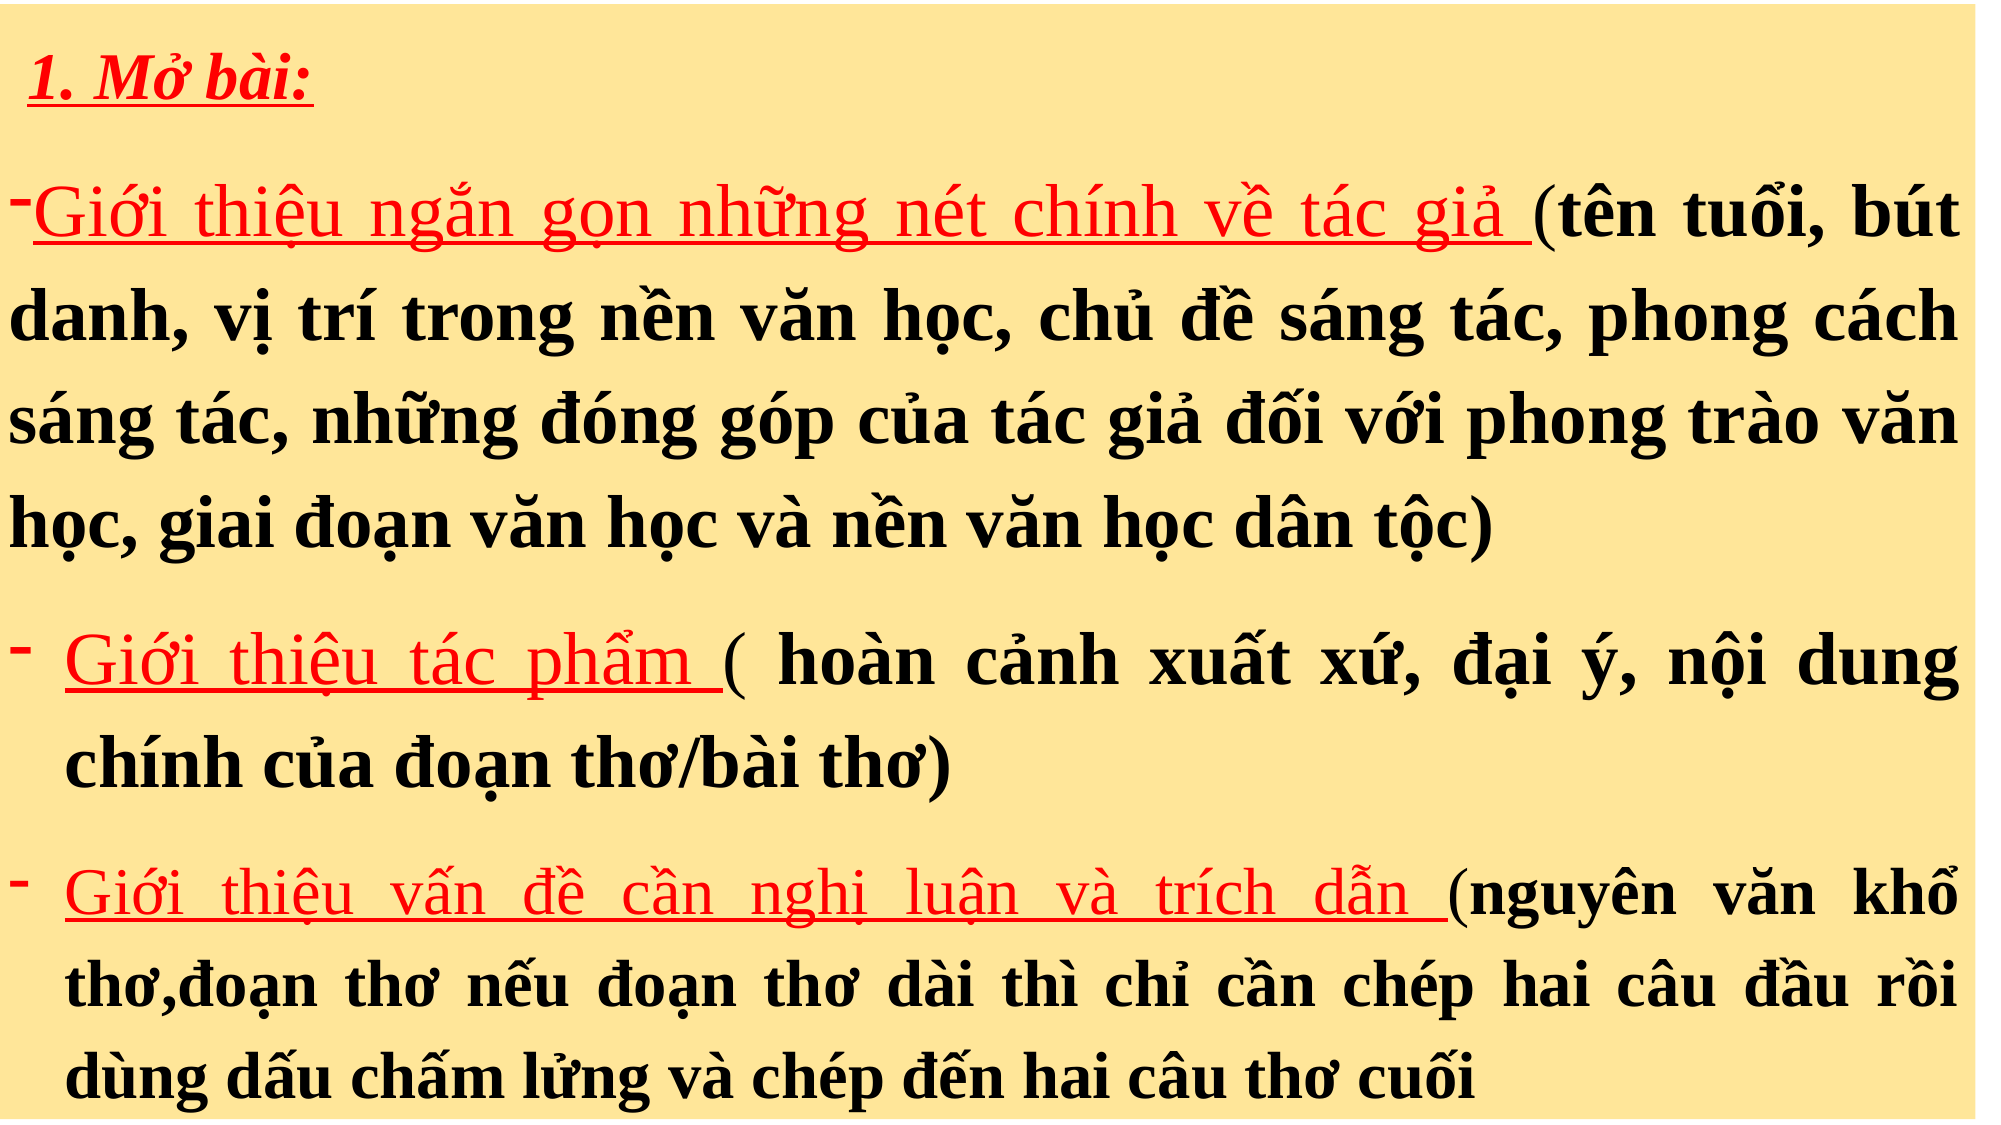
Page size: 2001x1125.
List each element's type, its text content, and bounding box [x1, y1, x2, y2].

text_box 1. Mở bài: Giới thiệu ngắn gọn những nét chính về tác giả (tên tuổi, bút danh, vị trí trong nền văn học, chủ đề sáng tác, phong cách sáng tác, những đóng góp của tác giả đối với phong trào văn học, giai đoạn văn học và nền văn học dân tộc) Giới thiệu tác phẩm ( hoàn cảnh xuất xứ, đại ý, nội dung chính của đoạn thơ/bài thơ) Giới thiệu vấn đề cần nghị luận và trích dẫn (nguyên văn khổ thơ,đoạn thơ nếu đoạn thơ dài thì chỉ cần chép hai câu đầu rồi dùng dấu chấm lửng và chép đến hai câu thơ cuối [0, 4, 1976, 1120]
